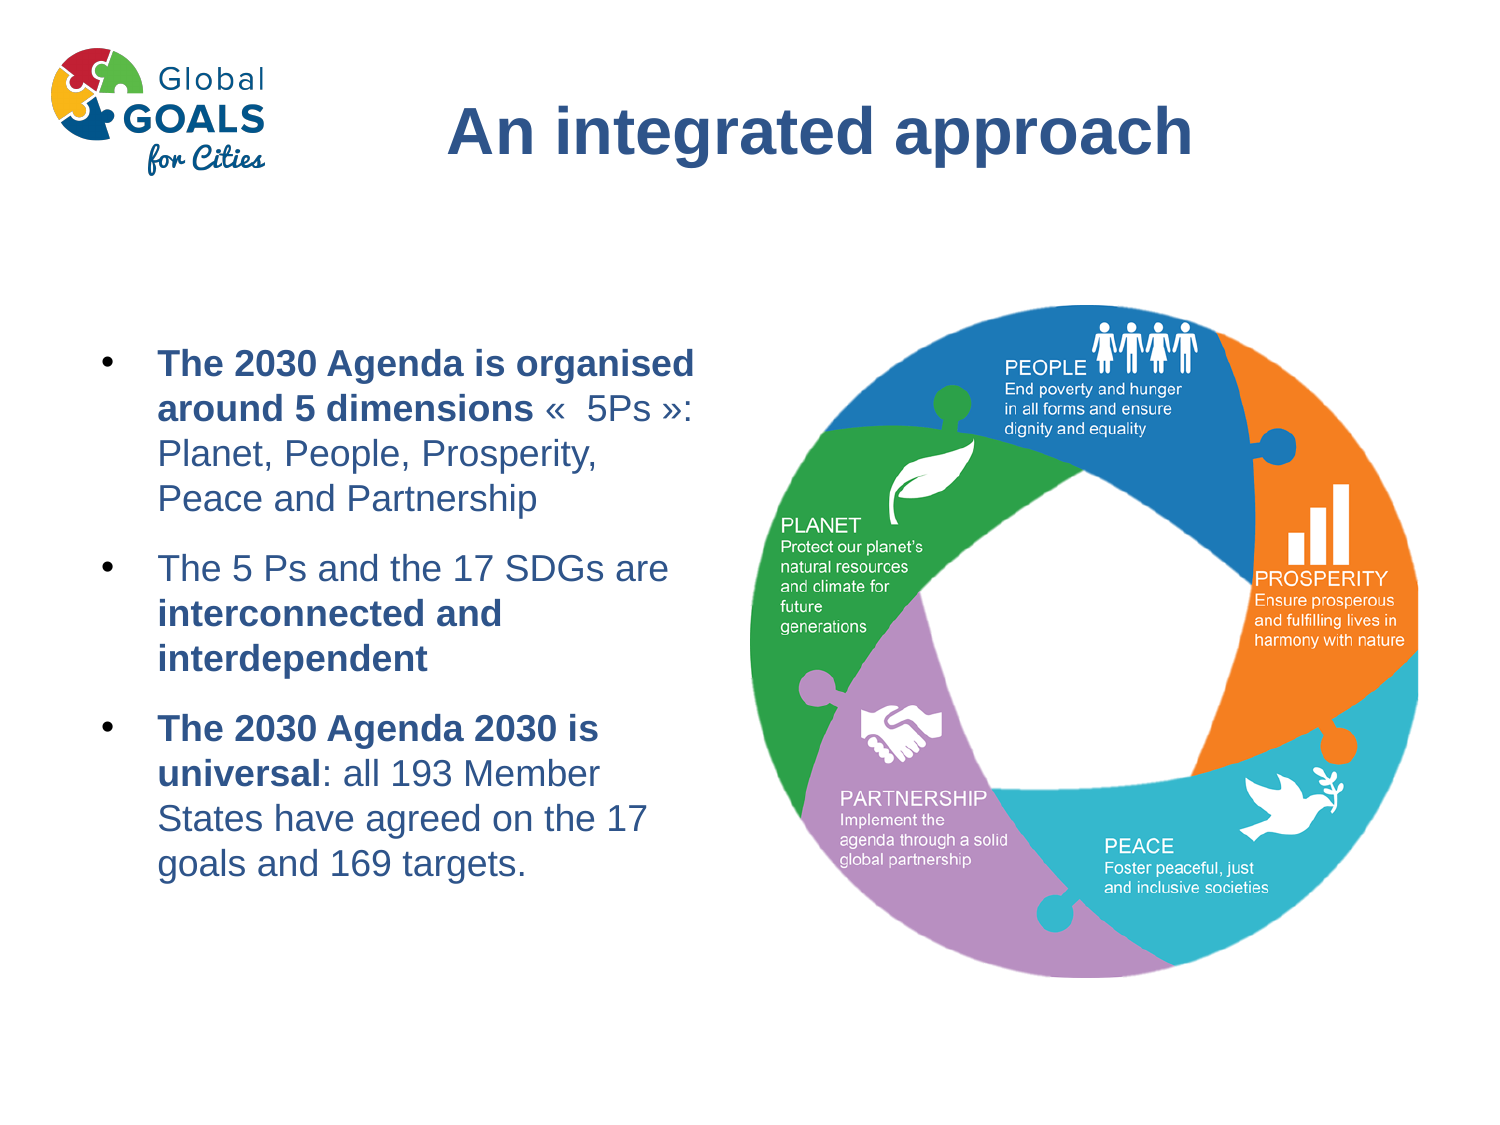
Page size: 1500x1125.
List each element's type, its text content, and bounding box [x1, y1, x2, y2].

text_box An integrated approach [280, 94, 1381, 176]
picture [51, 47, 266, 176]
picture [749, 305, 1423, 978]
text_box The 2030 Agenda is organised around 5 dimensions « 5Ps »: Planet, People, Prosperity, Peace and Partnership The 5 Ps and the 17 SDGs are interconnected and interdependent The 2030 Agenda 2030 is universal: all 193 Member States have agreed on the 17 goals and 169 targets. [86, 331, 726, 892]
